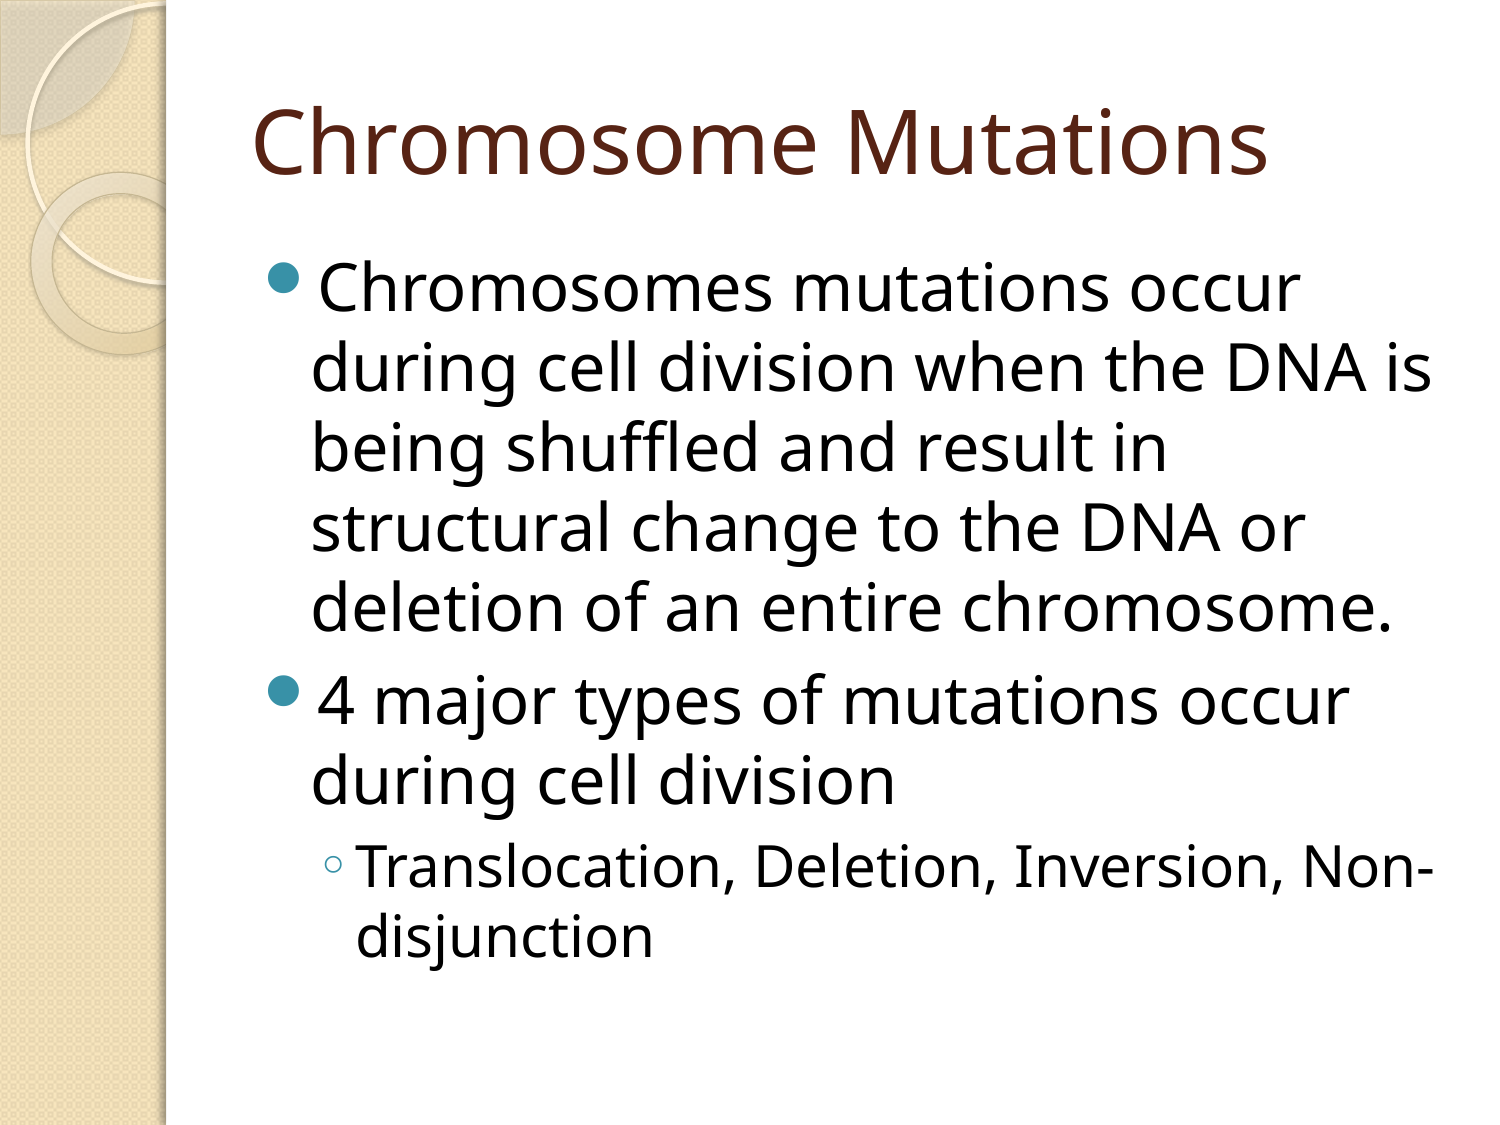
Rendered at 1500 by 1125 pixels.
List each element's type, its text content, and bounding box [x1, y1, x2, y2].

list Chromosomes mutations occur during cell division when the DNA is being shuffled and result in structural change to the DNA or deletion of an entire chromosome. 4 major types of mutations occur during cell division Translocation, Deletion, Inversion, Non-disjunction [235, 237, 1466, 1125]
title Chromosome Mutations [235, 45, 1466, 233]
